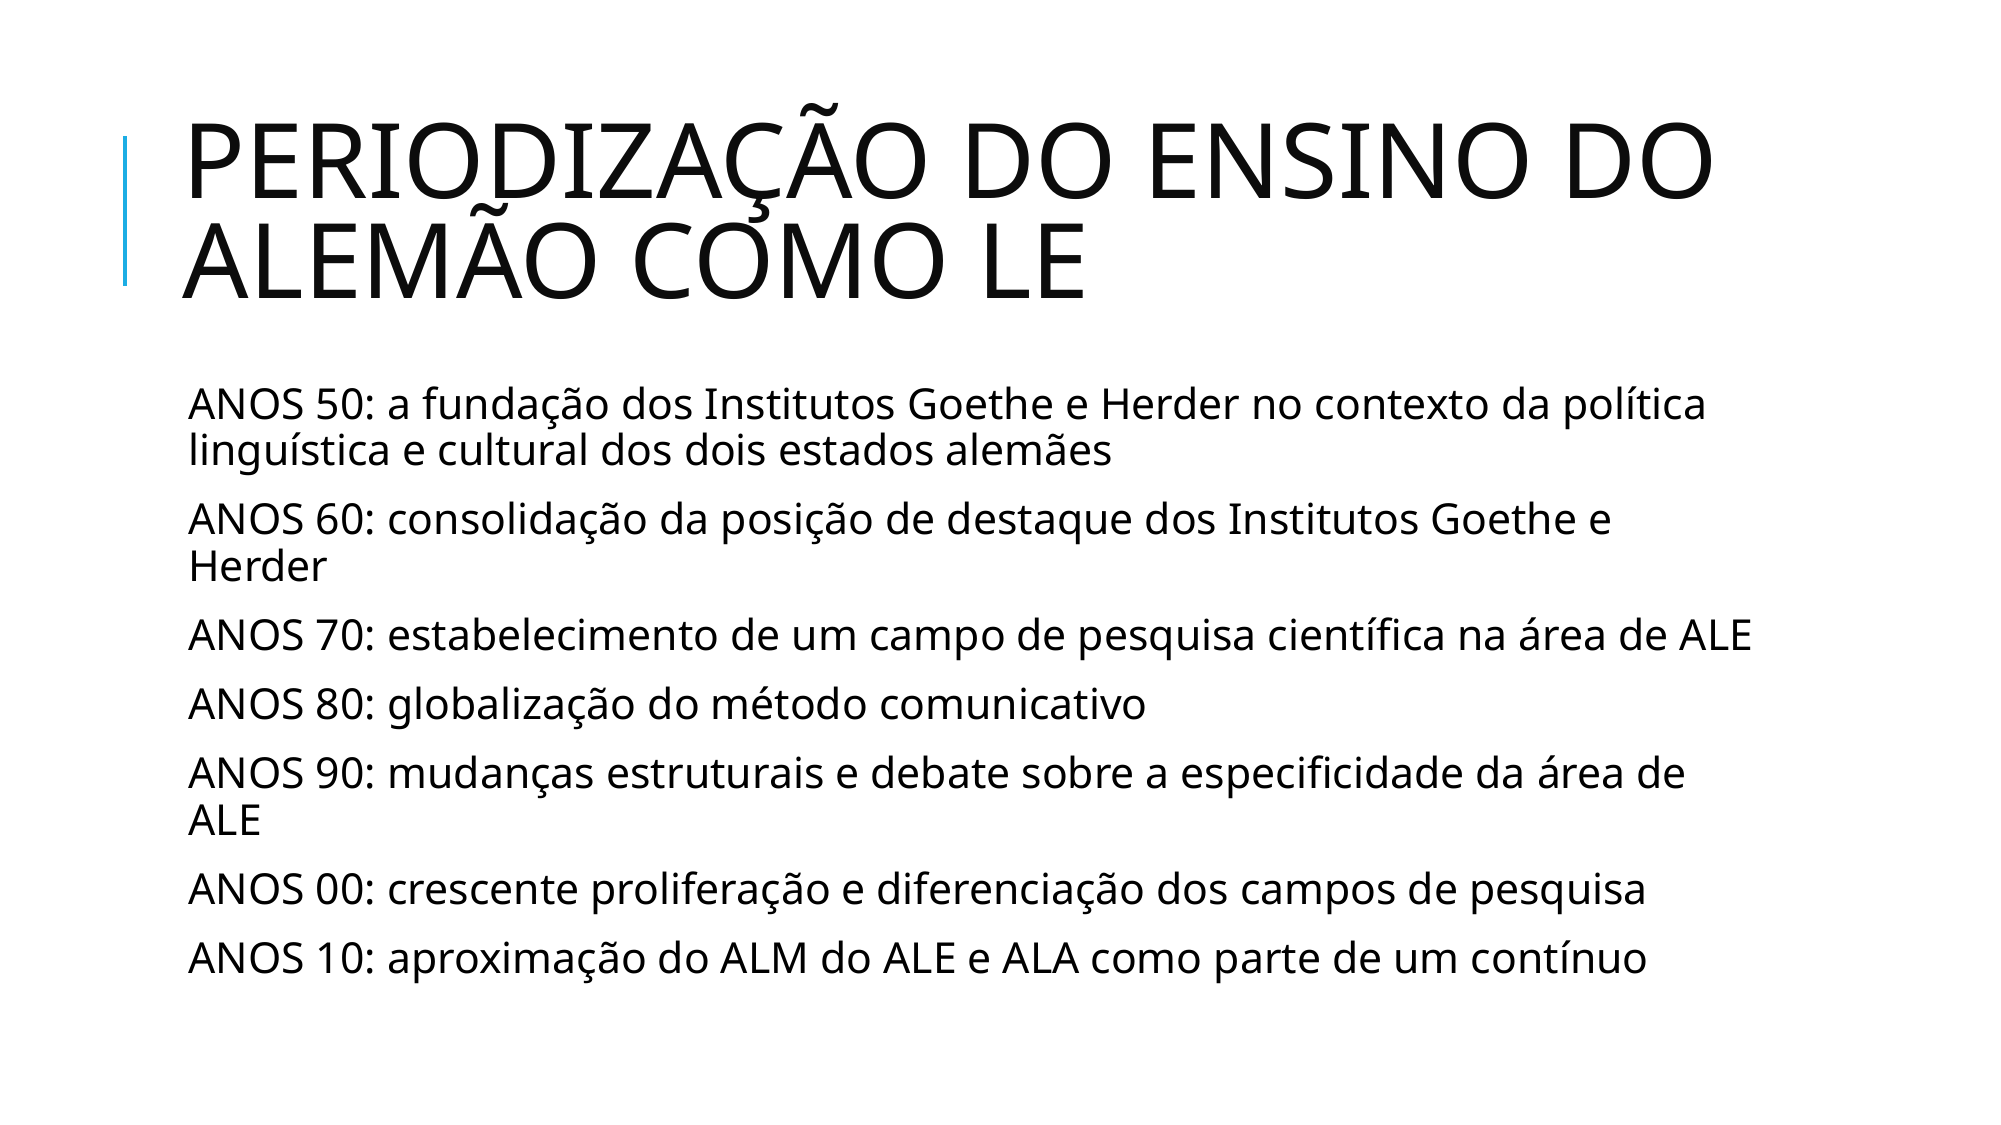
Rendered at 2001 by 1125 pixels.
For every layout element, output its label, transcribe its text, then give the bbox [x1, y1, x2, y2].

title PERIODIZAÇÃO DO ENSINO DO ALEMÃO COMO LE [168, 96, 1763, 342]
list ANOS 50: a fundação dos Institutos Goethe e Herder no contexto da política linguística e cultural dos dois estados alemães ANOS 60: consolidação da posição de destaque dos Institutos Goethe e Herder ANOS 70: estabelecimento de um campo de pesquisa científica na área de ALE ANOS 80: globalização do método comunicativo ANOS 90: mudanças estruturais e debate sobre a especificidade da área de ALE ANOS 00: crescente proliferação e diferenciação dos campos de pesquisa ANOS 10: aproximação do ALM do ALE e ALA como parte de um contínuo [168, 375, 1763, 1035]
